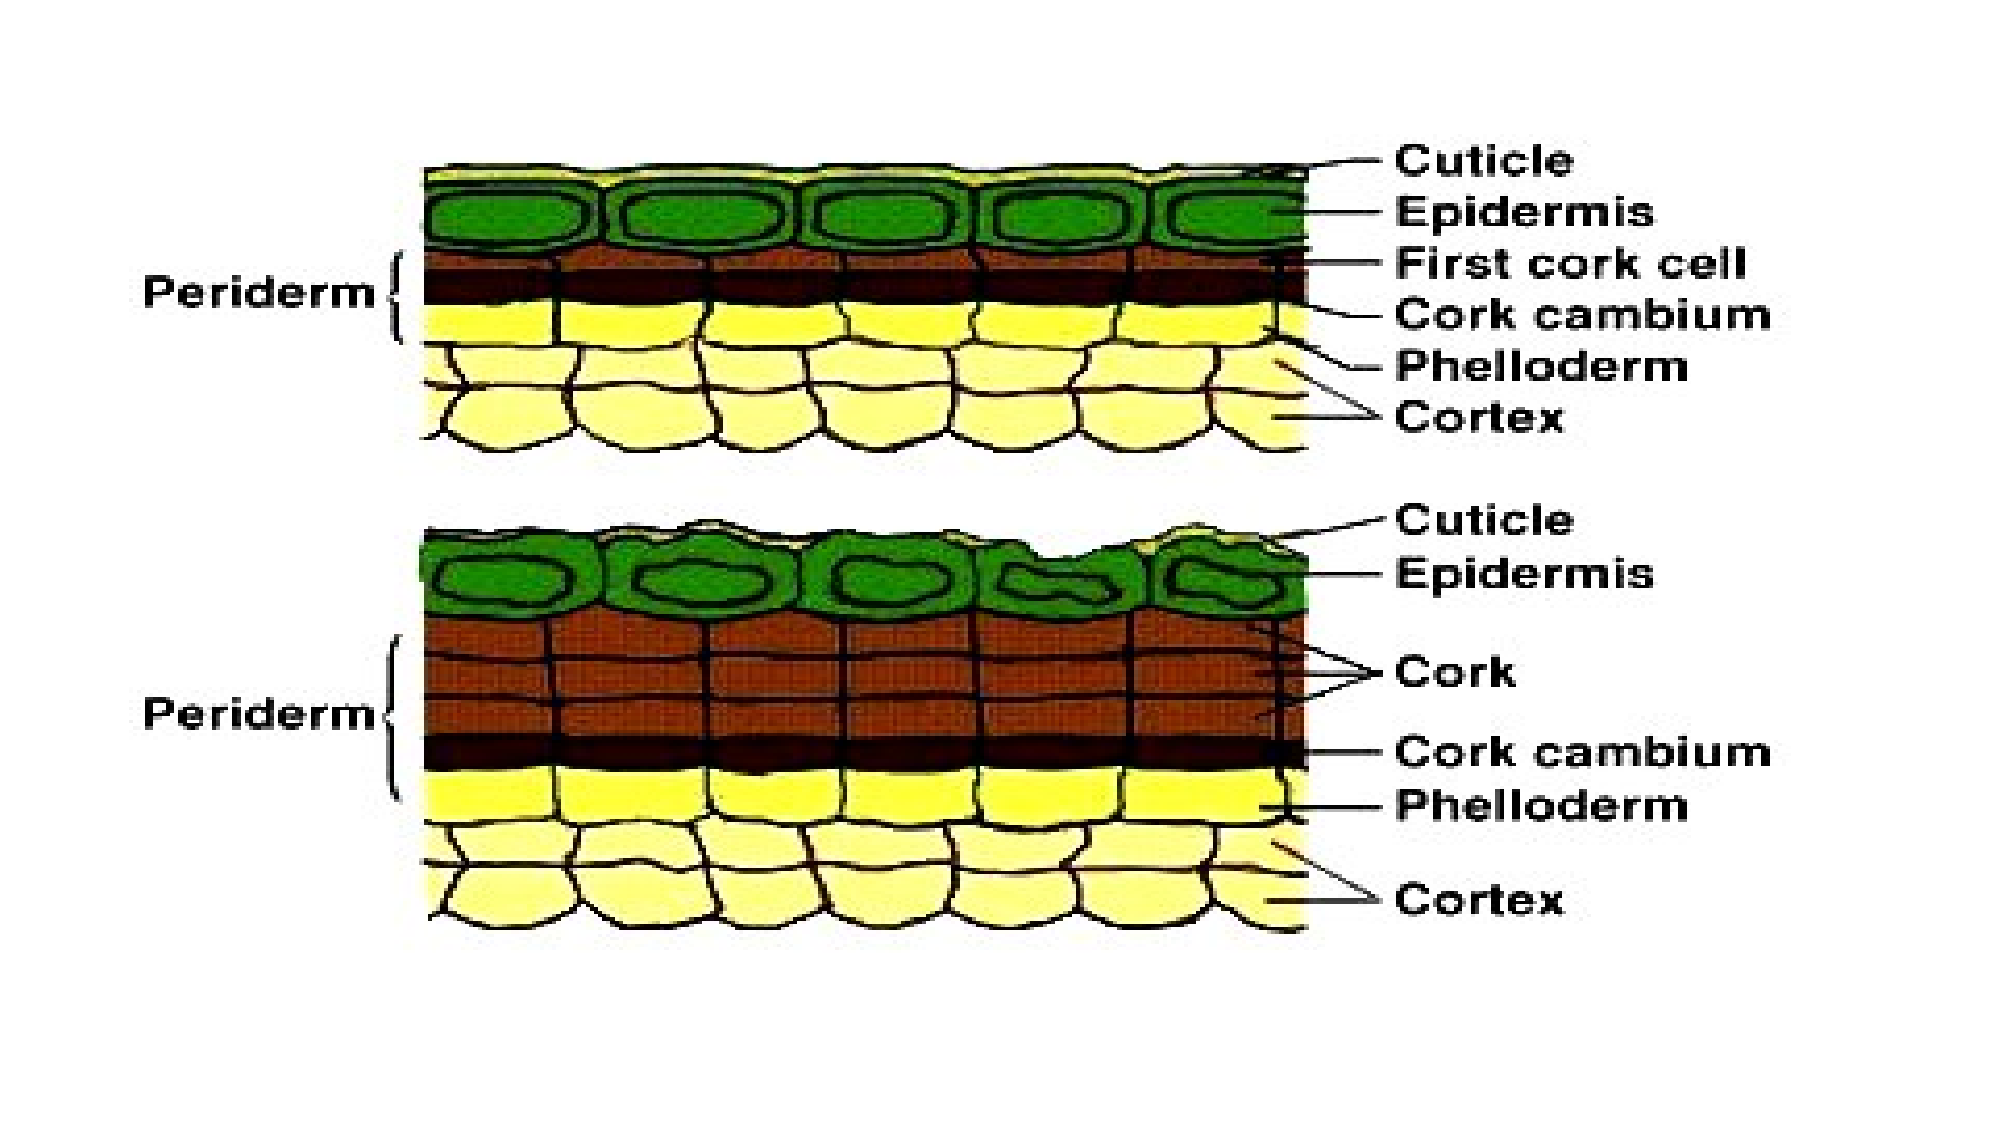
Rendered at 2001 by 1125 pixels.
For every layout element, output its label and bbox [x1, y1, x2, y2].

picture [129, 108, 1791, 977]
